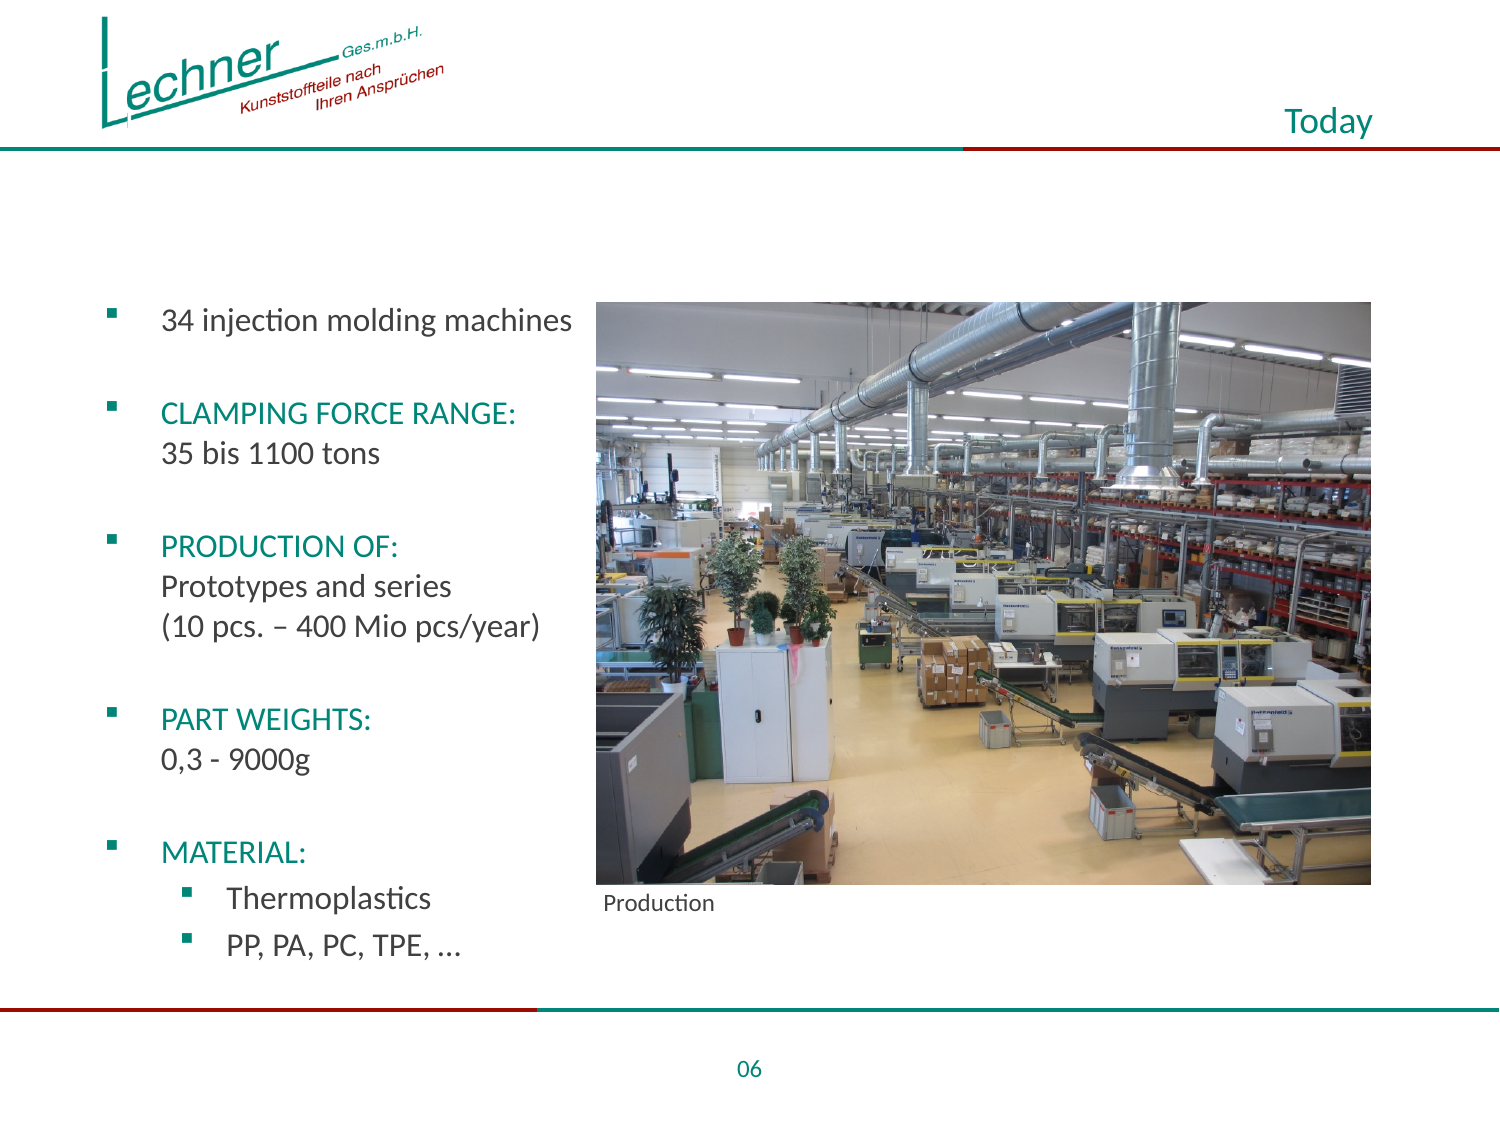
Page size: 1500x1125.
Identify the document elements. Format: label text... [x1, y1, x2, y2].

text_box Today [1021, 88, 1388, 148]
list 34 injection molding machines CLAMPING FORCE RANGE: 35 bis 1100 tons PRODUCTION OF: Prototypes and series (10 pcs. – 400 Mio pcs/year) PART WEIGHTS: 0,3 - 9000g MATERIAL: Thermoplastics PP, PA, PC, TPE, … [89, 290, 610, 1000]
picture [89, 1, 455, 138]
picture [596, 302, 1371, 885]
text_box 06 [0, 1044, 1500, 1089]
text_box Production [588, 890, 742, 913]
